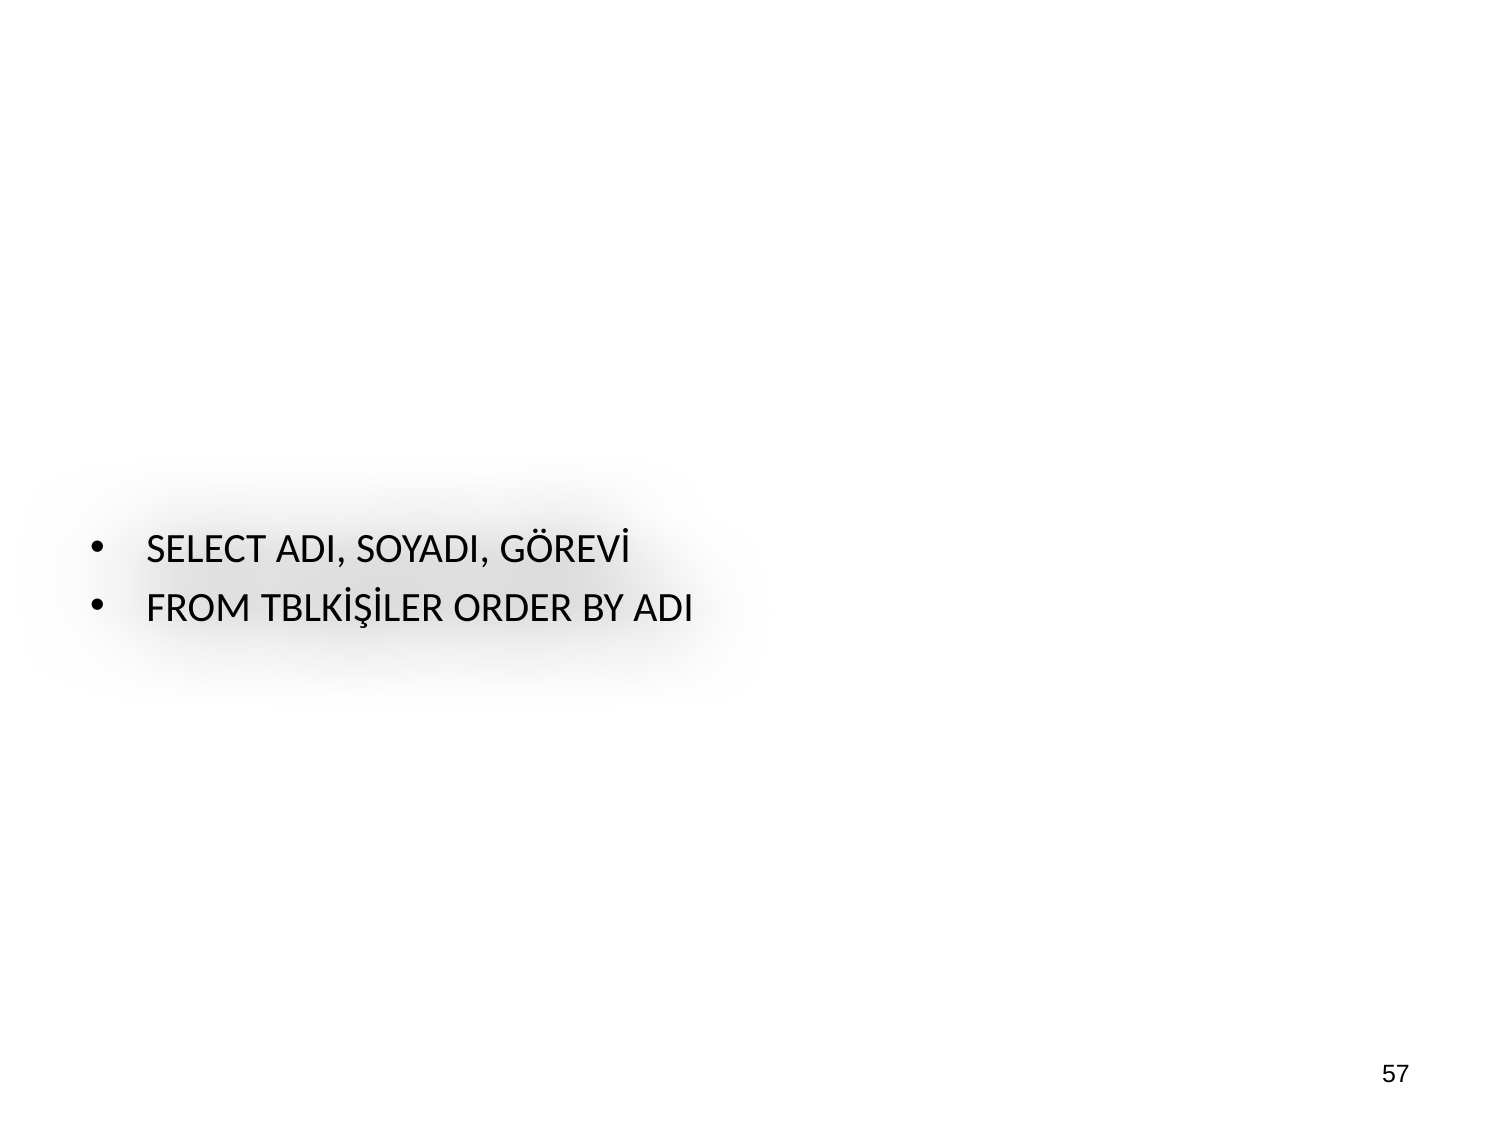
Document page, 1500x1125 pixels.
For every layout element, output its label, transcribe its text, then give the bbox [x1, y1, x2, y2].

slide_number 57 [1074, 1042, 1425, 1103]
list SELECT ADI, SOYADI, GÖREVİ FROM TBLKİŞİLER ORDER BY ADI [75, 262, 1425, 1005]
